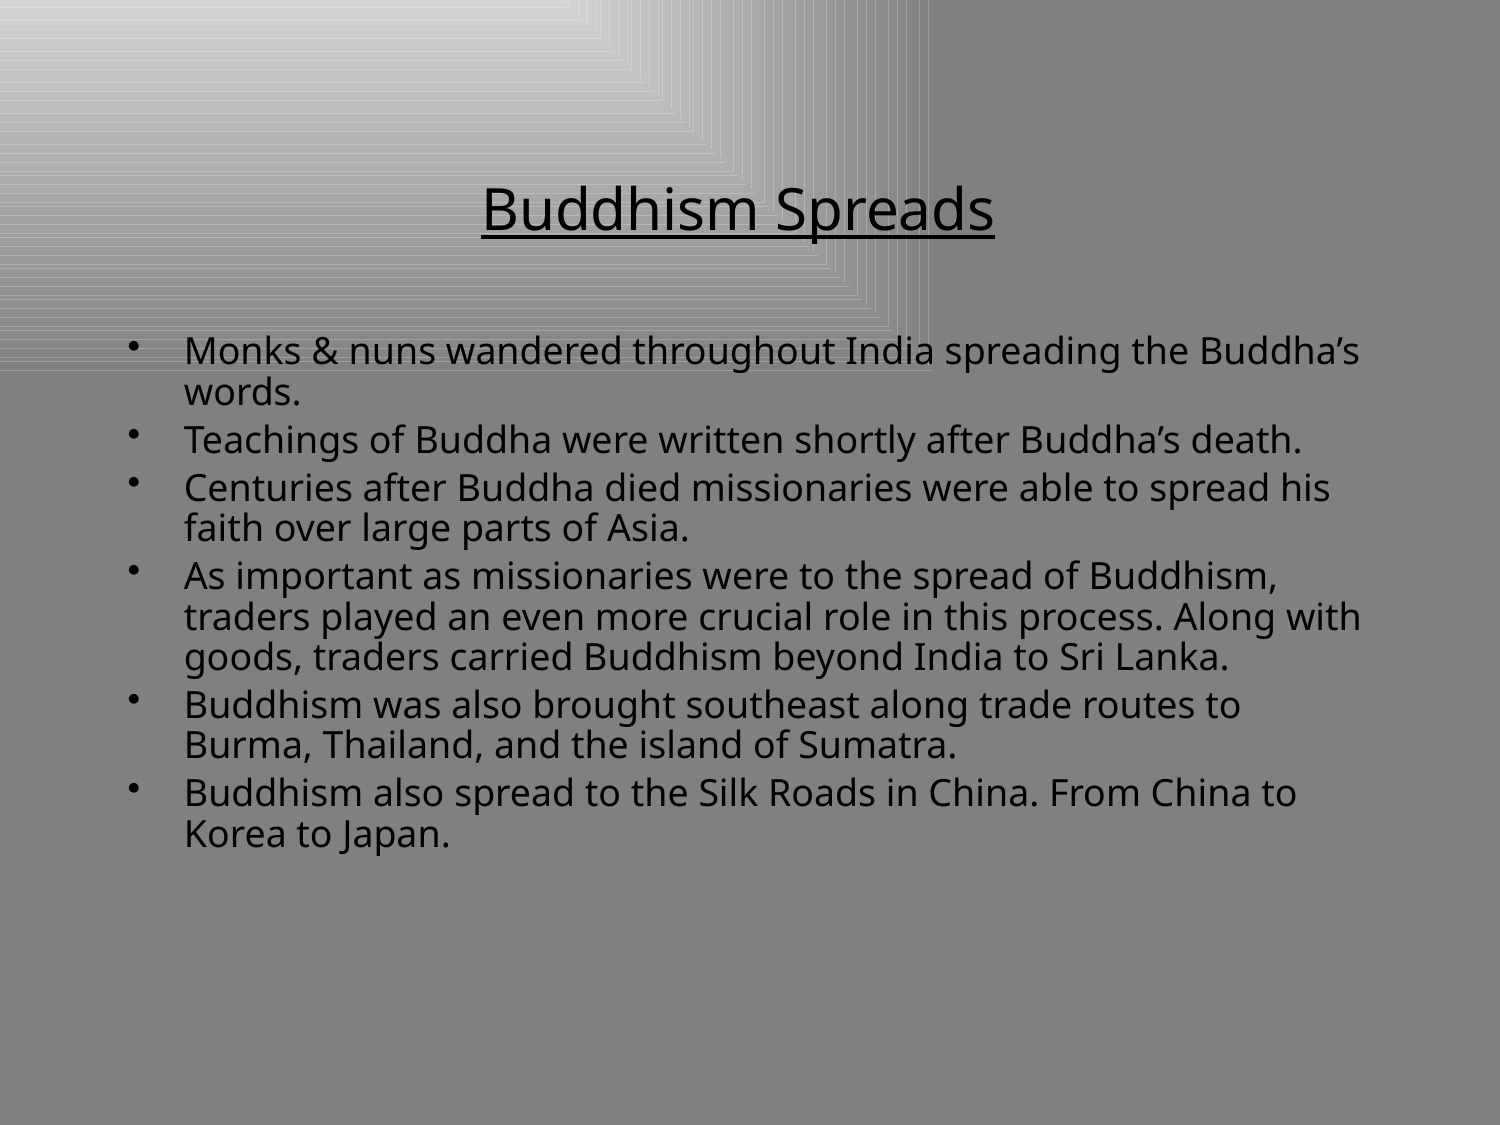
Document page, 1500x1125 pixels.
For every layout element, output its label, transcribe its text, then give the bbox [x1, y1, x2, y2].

list Monks & nuns wandered throughout India spreading the Buddha’s words. Teachings of Buddha were written shortly after Buddha’s death. Centuries after Buddha died missionaries were able to spread his faith over large parts of Asia. As important as missionaries were to the spread of Buddhism, traders played an even more crucial role in this process. Along with goods, traders carried Buddhism beyond India to Sri Lanka. Buddhism was also brought southeast along trade routes to Burma, Thailand, and the island of Sumatra. Buddhism also spread to the Silk Roads in China. From China to Korea to Japan. [112, 324, 1388, 1000]
title Buddhism Spreads [112, 99, 1388, 288]
